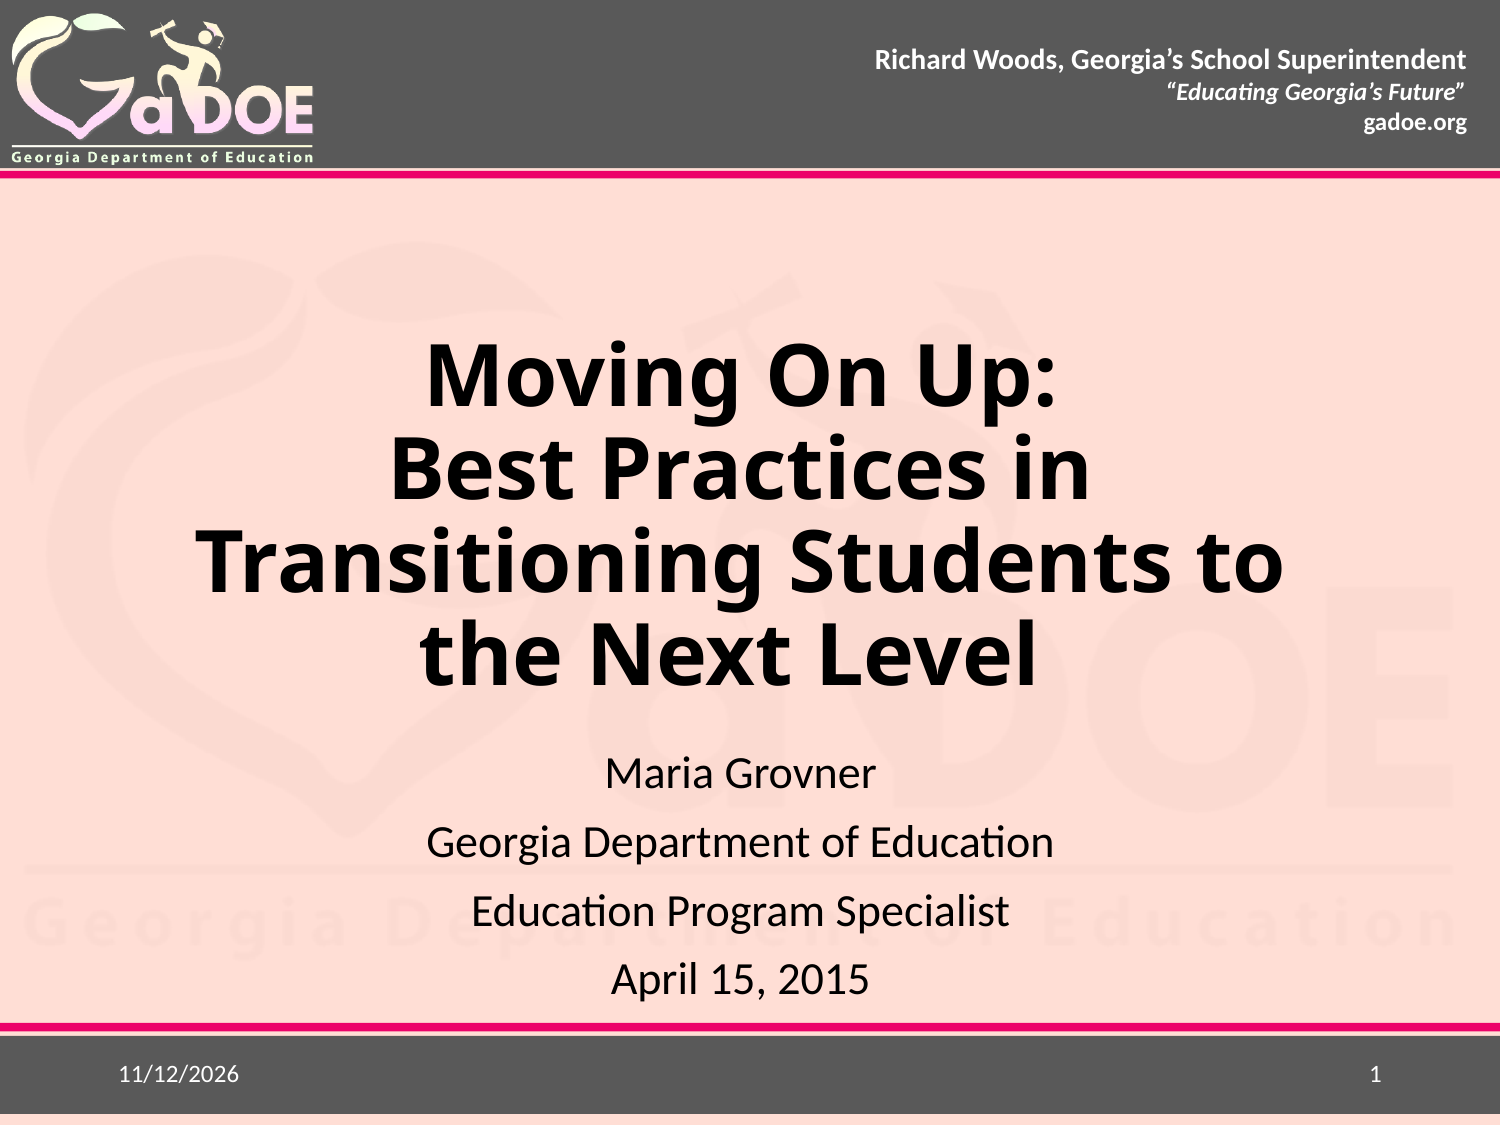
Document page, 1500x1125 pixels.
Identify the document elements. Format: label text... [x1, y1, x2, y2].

picture [19, 235, 1473, 980]
title Moving On Up: Best Practices in Transitioning Students to the Next Level [103, 320, 1379, 712]
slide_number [103, 1042, 441, 1103]
slide_number 1 [1059, 1042, 1397, 1103]
subtitle Maria Grovner Georgia Department of Education Education Program Specialist April 15, 2015 [178, 741, 1304, 1013]
